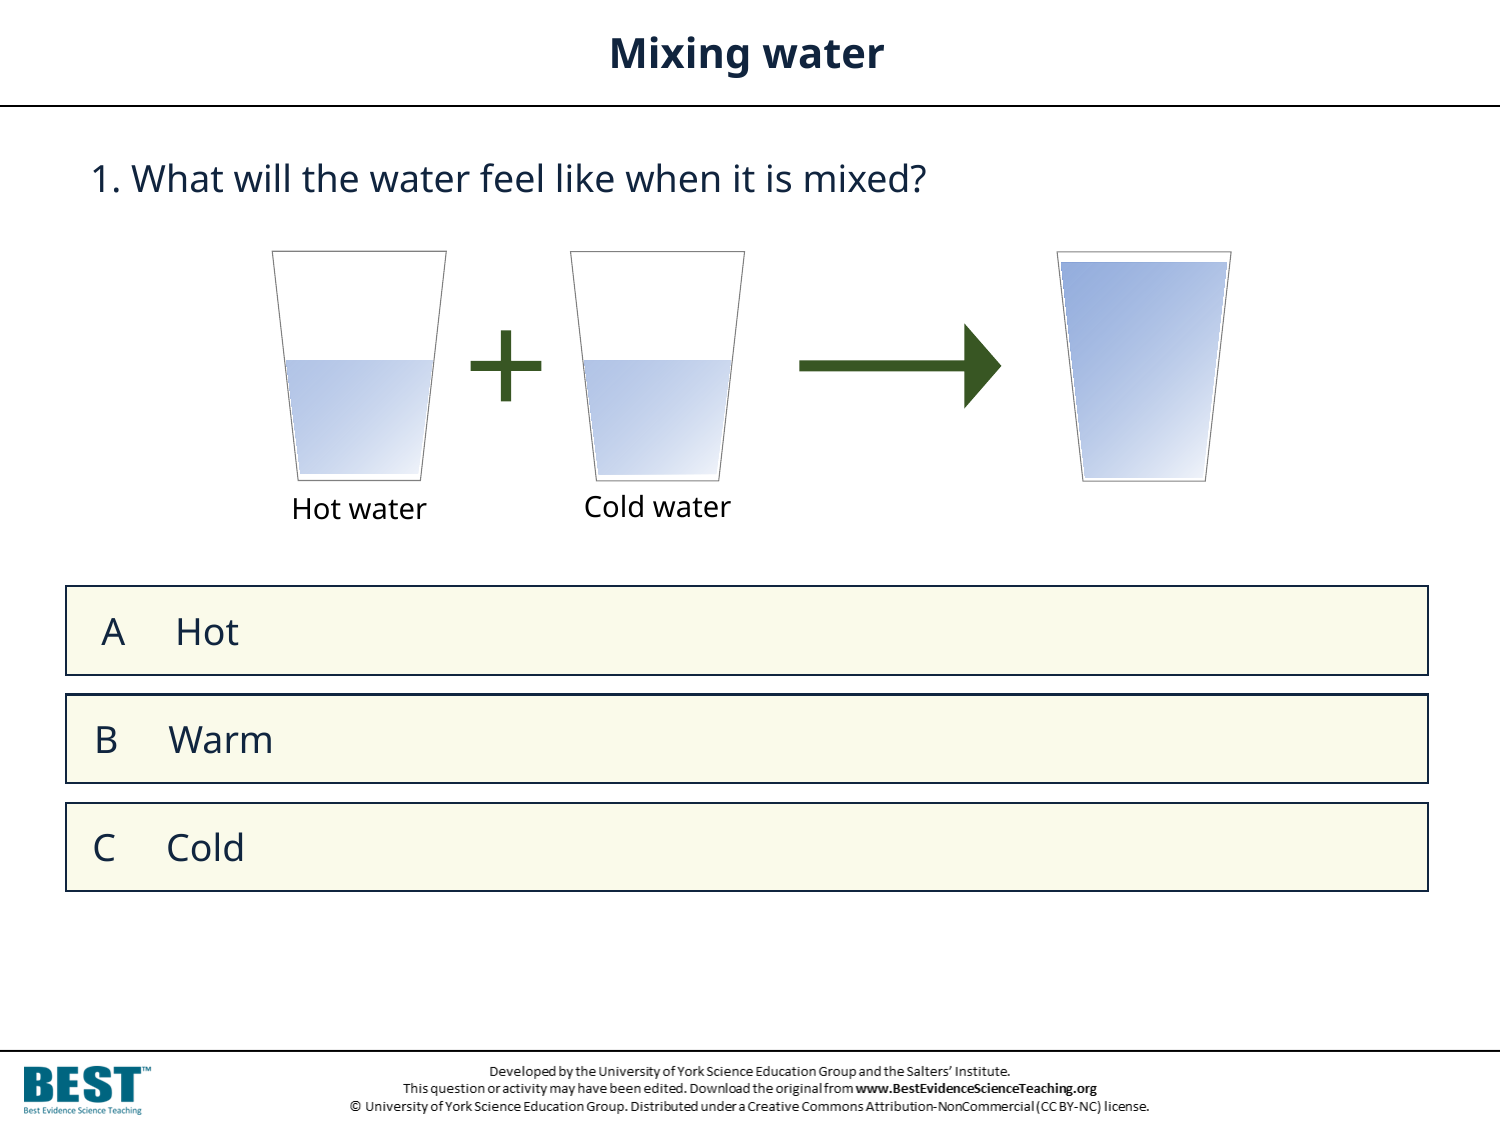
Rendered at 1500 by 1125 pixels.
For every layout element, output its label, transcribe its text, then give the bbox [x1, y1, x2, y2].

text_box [262, 251, 1232, 534]
text_box Mixing water [23, 4, 1471, 99]
picture [0, 105, 1500, 1125]
